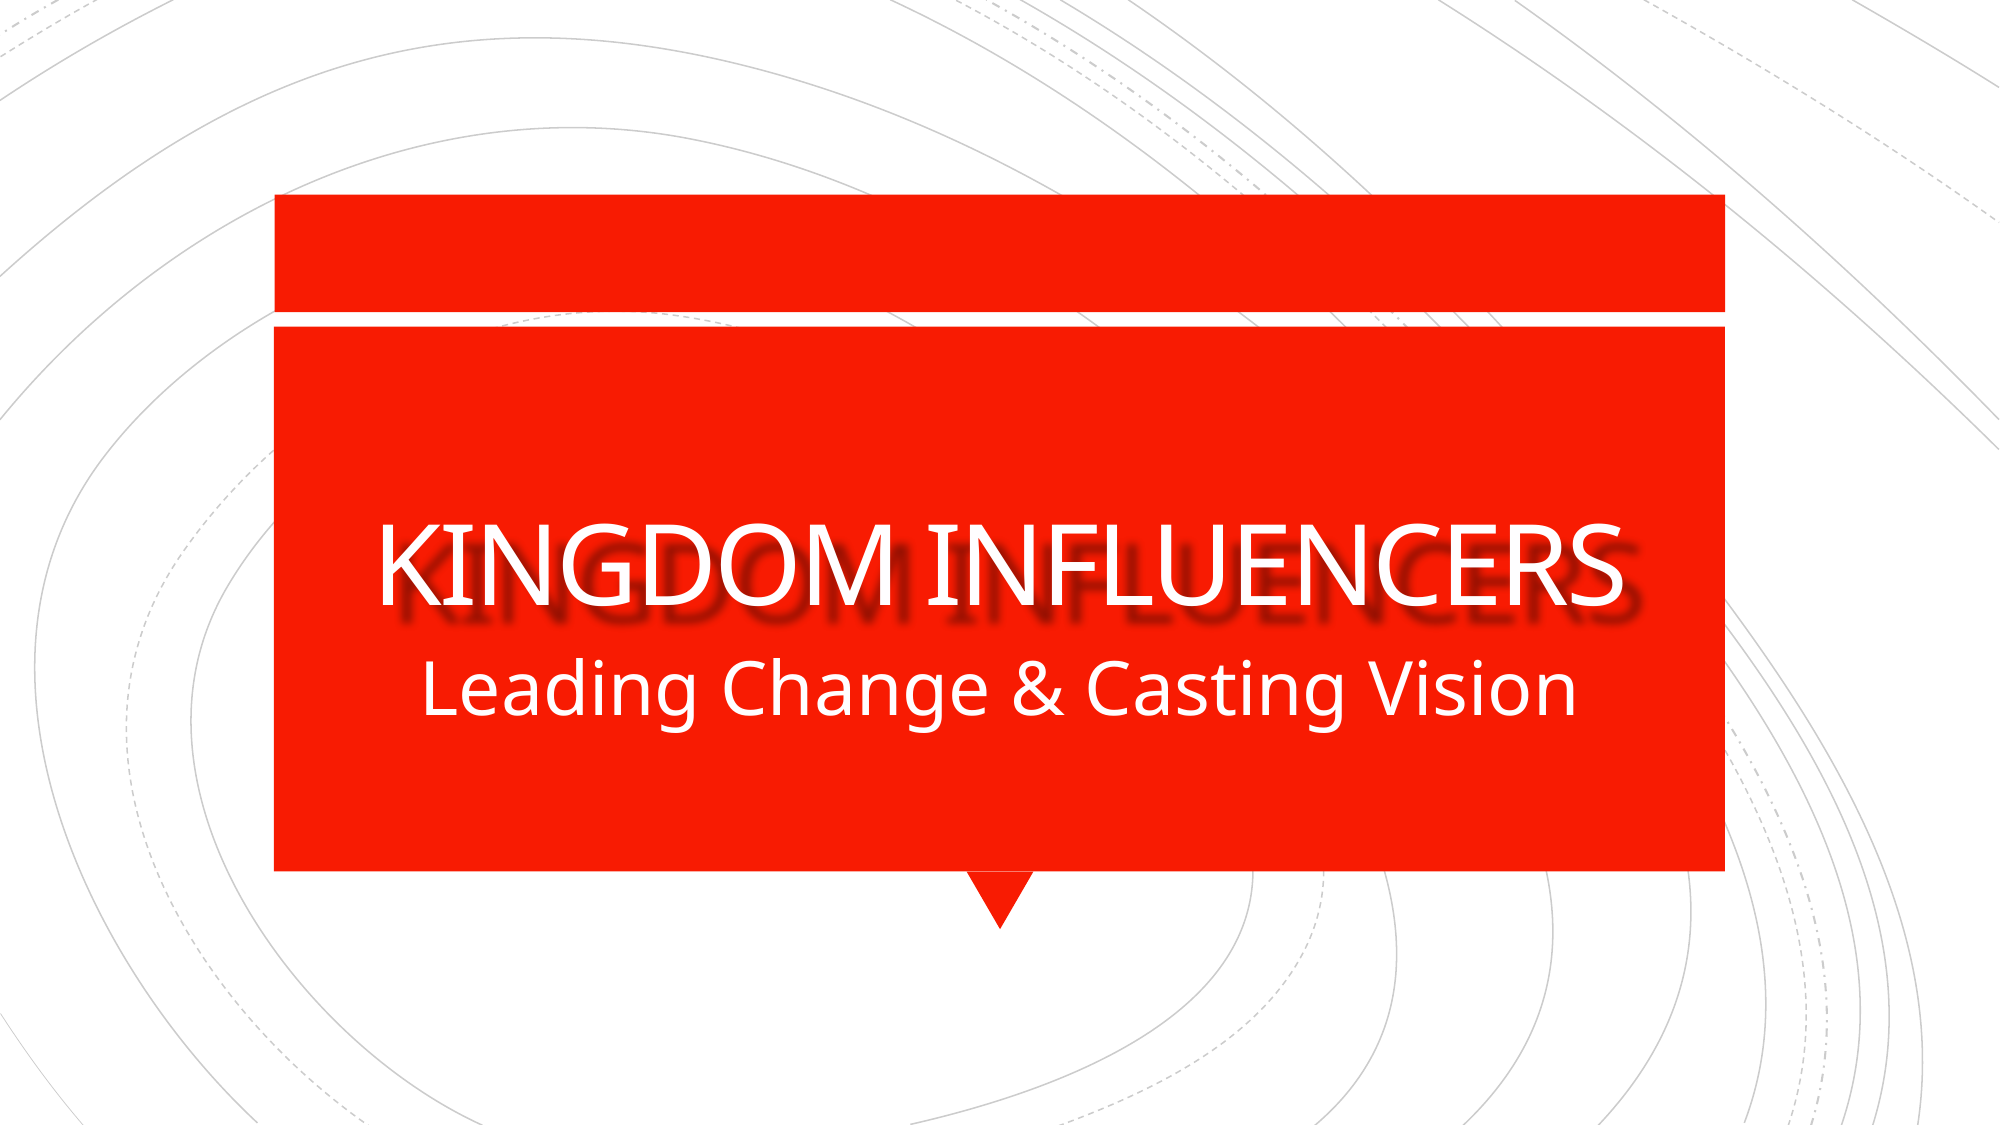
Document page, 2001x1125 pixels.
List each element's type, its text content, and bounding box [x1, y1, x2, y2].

title KINGDOM INFLUENCERS [288, 340, 1713, 628]
subtitle Leading Change & Casting Vision [288, 640, 1712, 858]
